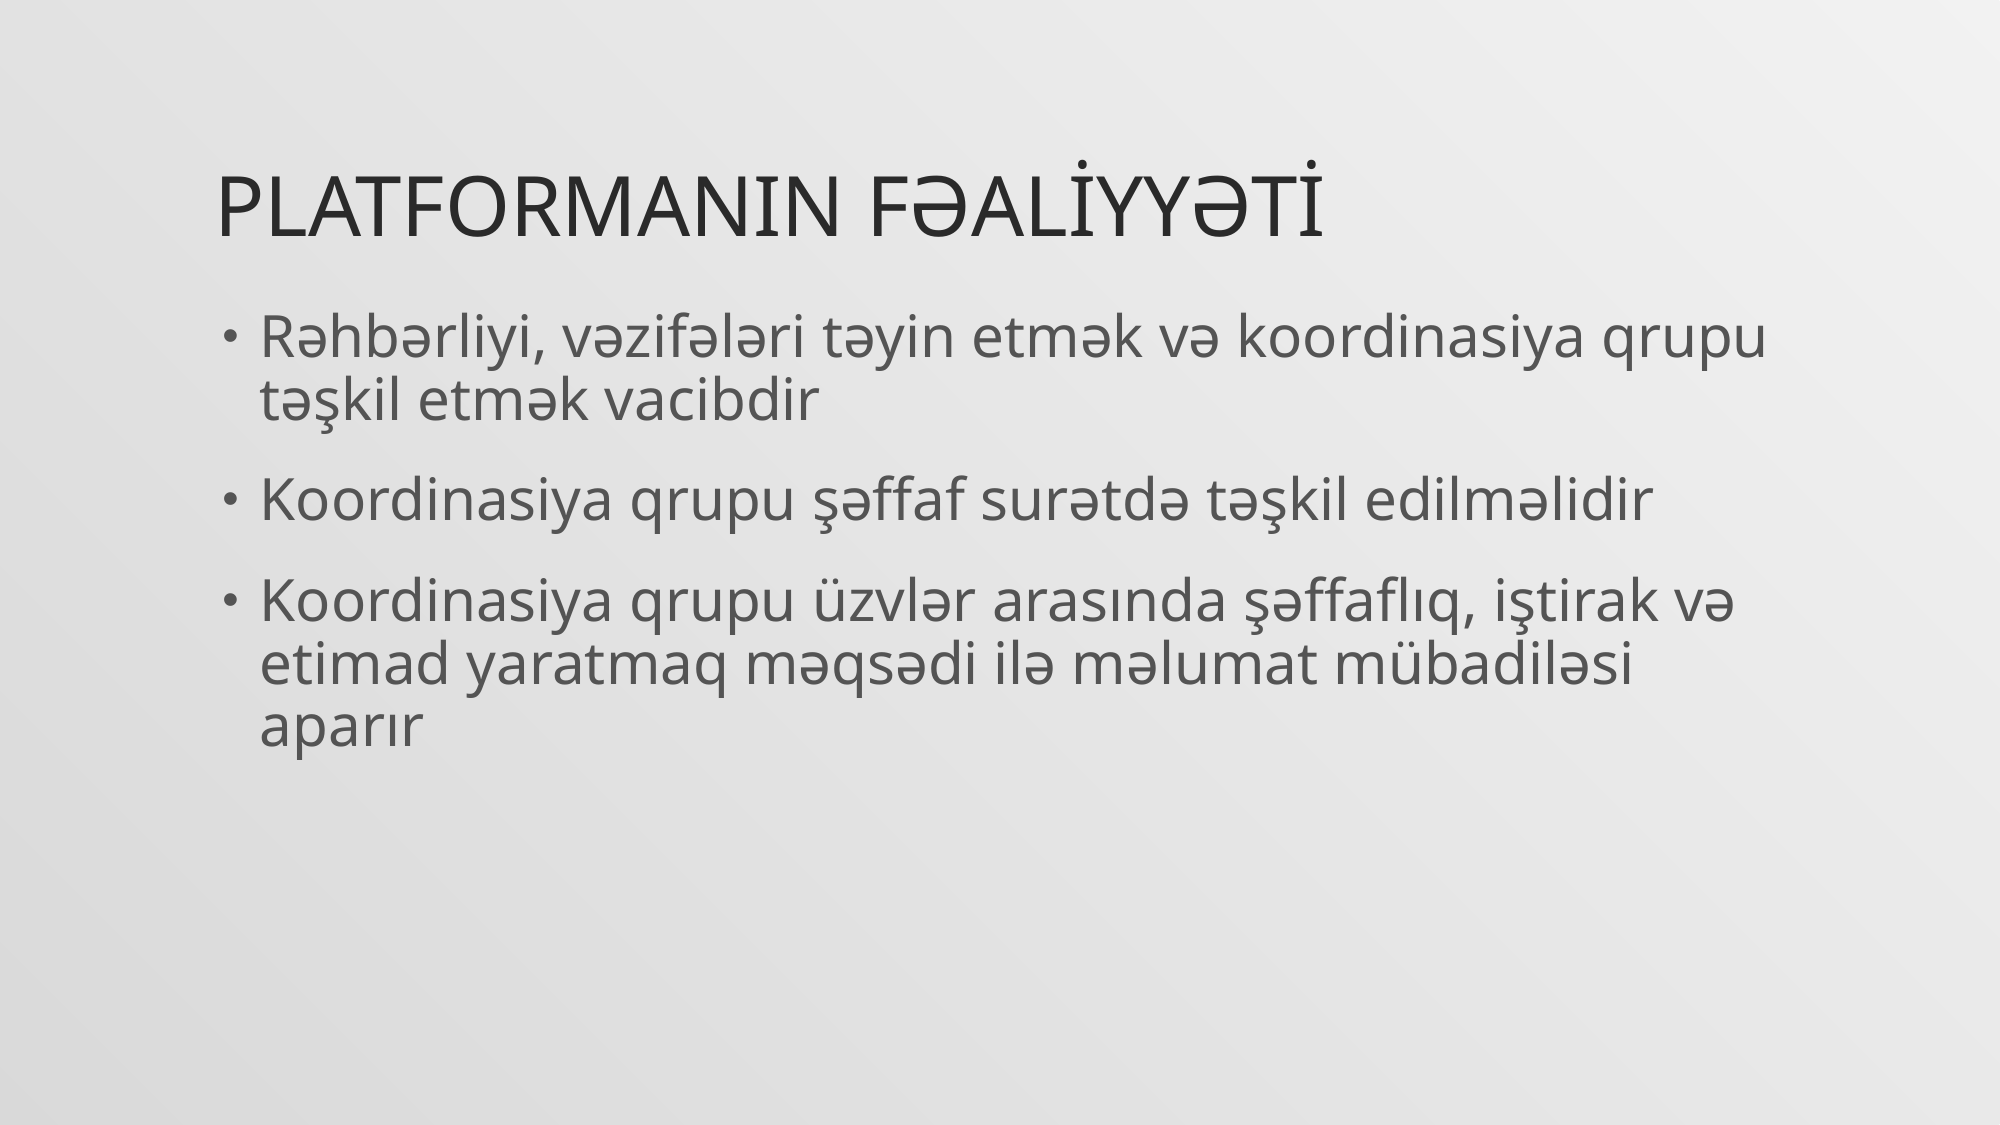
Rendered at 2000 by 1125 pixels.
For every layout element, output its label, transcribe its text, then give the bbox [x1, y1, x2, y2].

title PlatformANIN FƏALİYYƏTİ [199, 45, 1800, 263]
list Rəhbərliyi, vəzifələri təyin etmək və koordinasiya qrupu təşkil etmək vacibdir Koordinasiya qrupu şəffaf surətdə təşkil edilməlidir Koordinasiya qrupu üzvlər arasında şəffaflıq, iştirak və etimad yaratmaq məqsədi ilə məlumat mübadiləsi aparır [199, 299, 1800, 1013]
